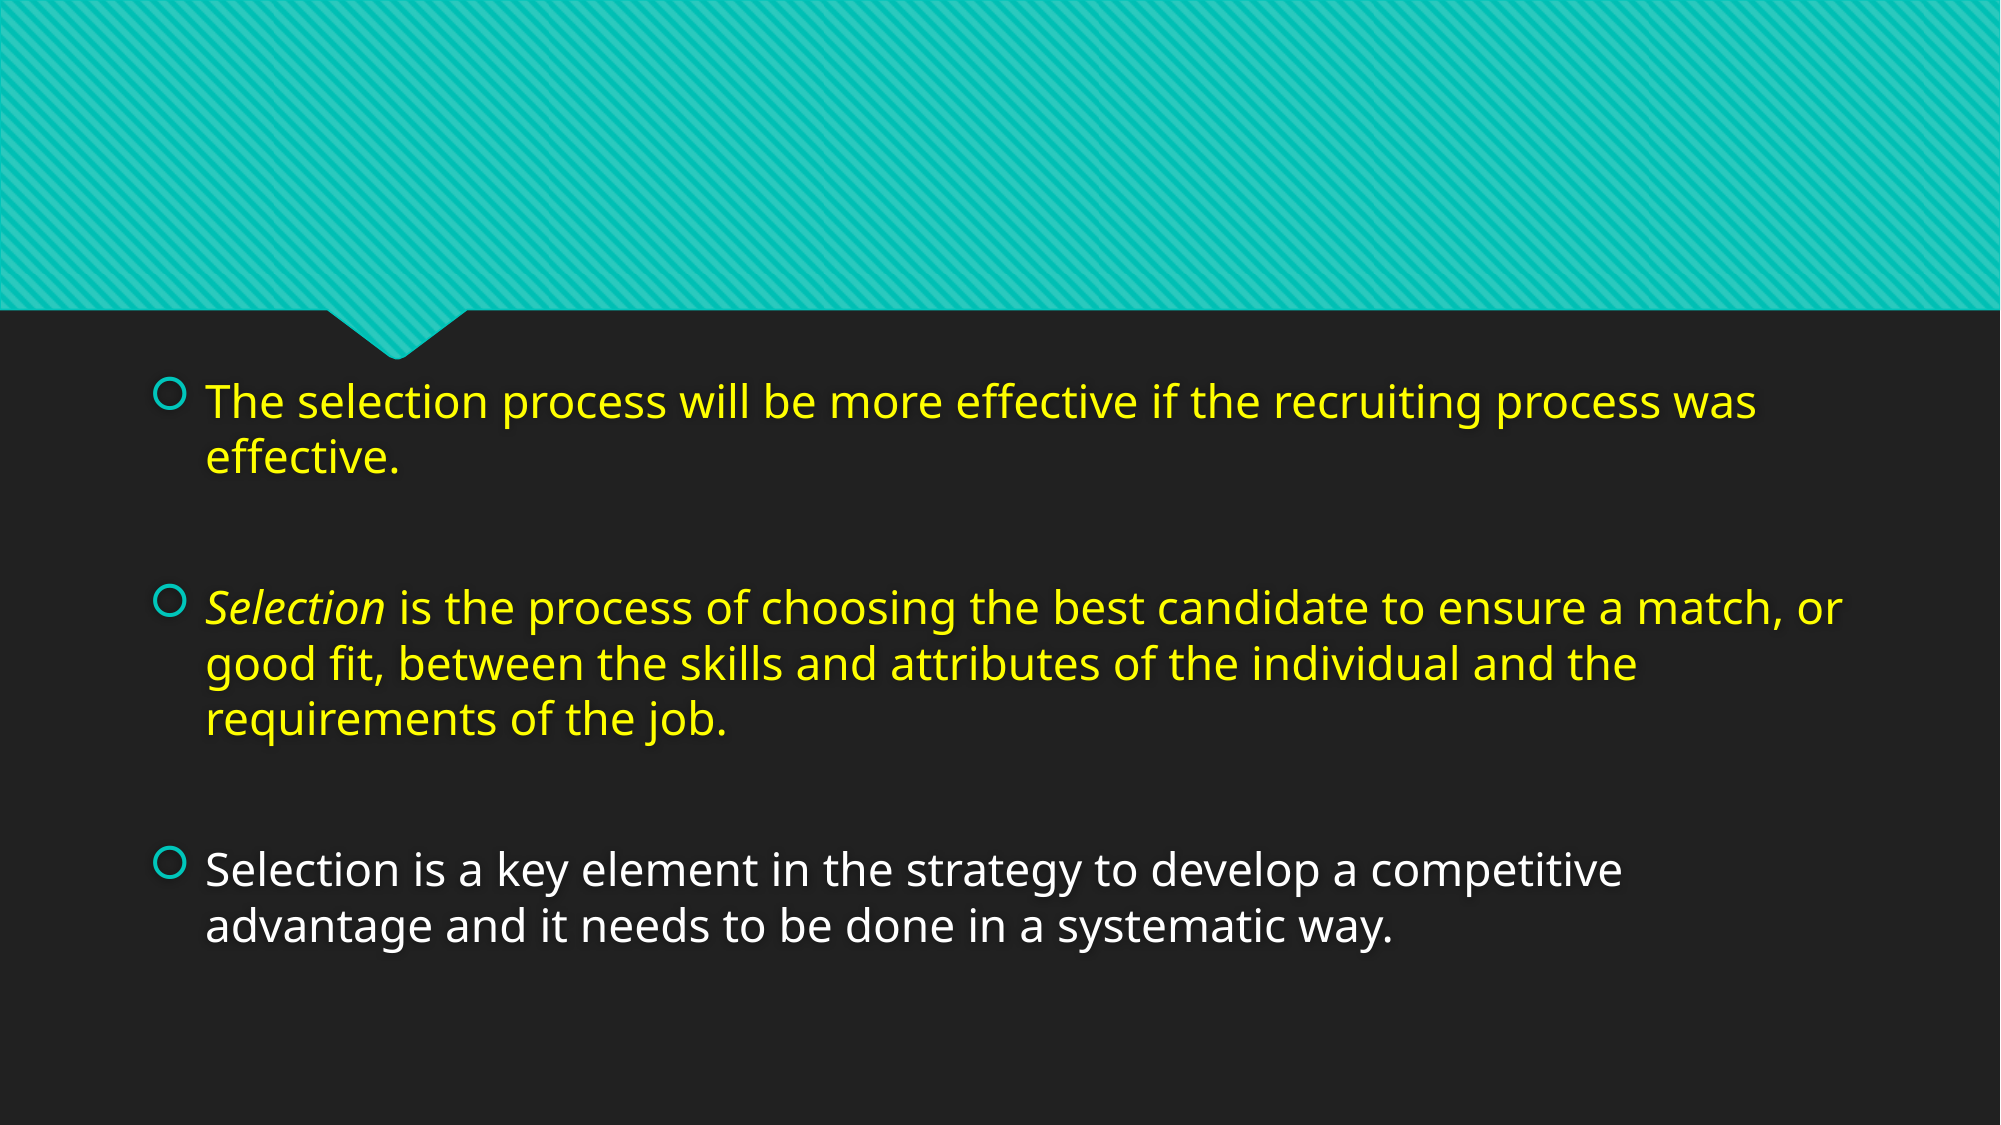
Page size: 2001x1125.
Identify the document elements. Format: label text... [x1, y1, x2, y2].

list The selection process will be more effective if the recruiting process was effective. Selection is the process of choosing the best candidate to ensure a match, or good fit, between the skills and attributes of the individual and the requirements of the job. Selection is a key element in the strategy to develop a competitive advantage and it needs to be done in a systematic way. [134, 364, 1866, 962]
